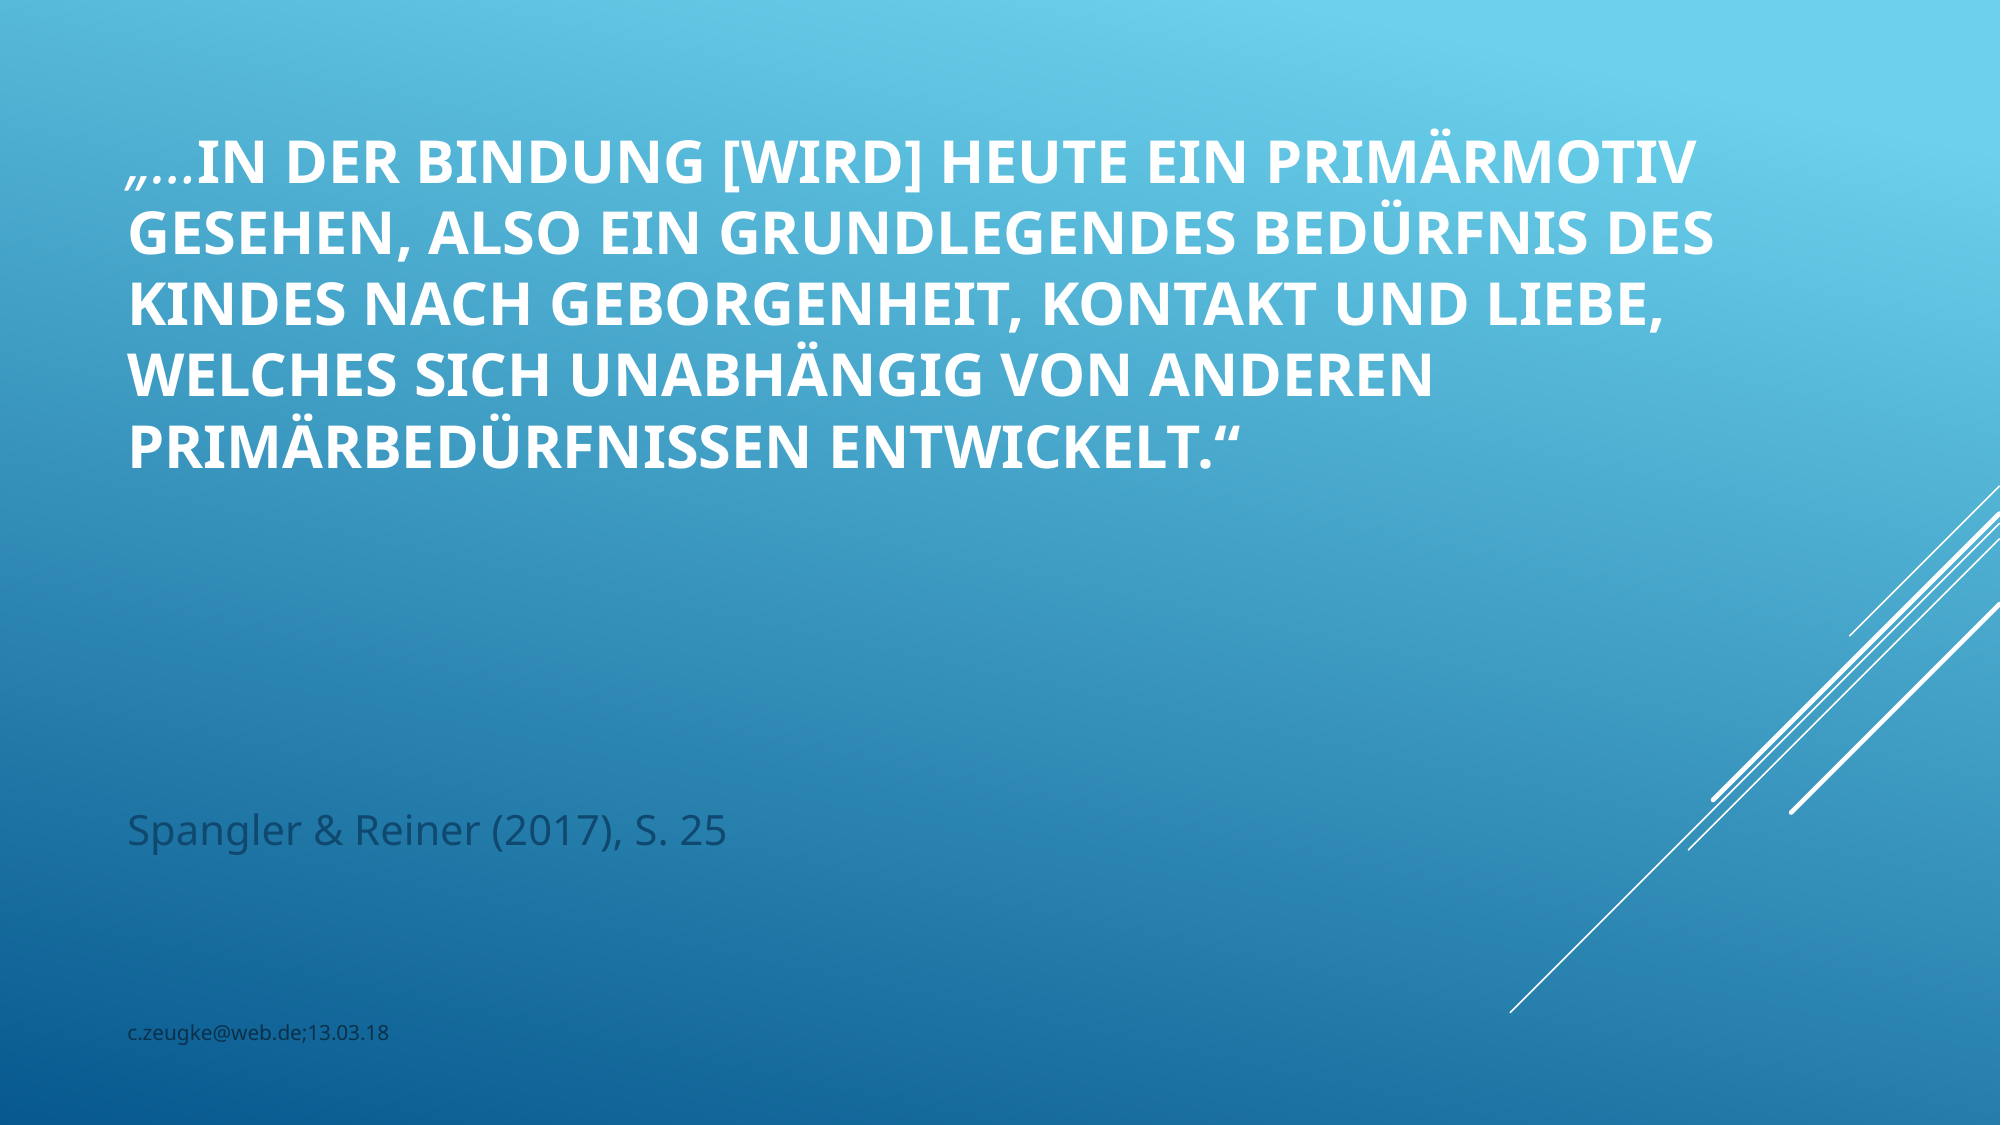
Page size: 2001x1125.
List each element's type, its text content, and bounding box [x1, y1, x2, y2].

footer c.zeugke@web.de;13.03.18 [112, 1012, 1350, 1073]
title „…in der Bindung [wird] heute ein Primärmotiv gesehen, also ein grundlegendes Bedürfnis des Kindes nach Geborgenheit, Kontakt und Liebe, welches sich unabhängig von anderen Primärbedürfnissen entwickelt.“ [112, 112, 1763, 563]
list Spangler & Reiner (2017), S. 25 [112, 675, 1513, 984]
